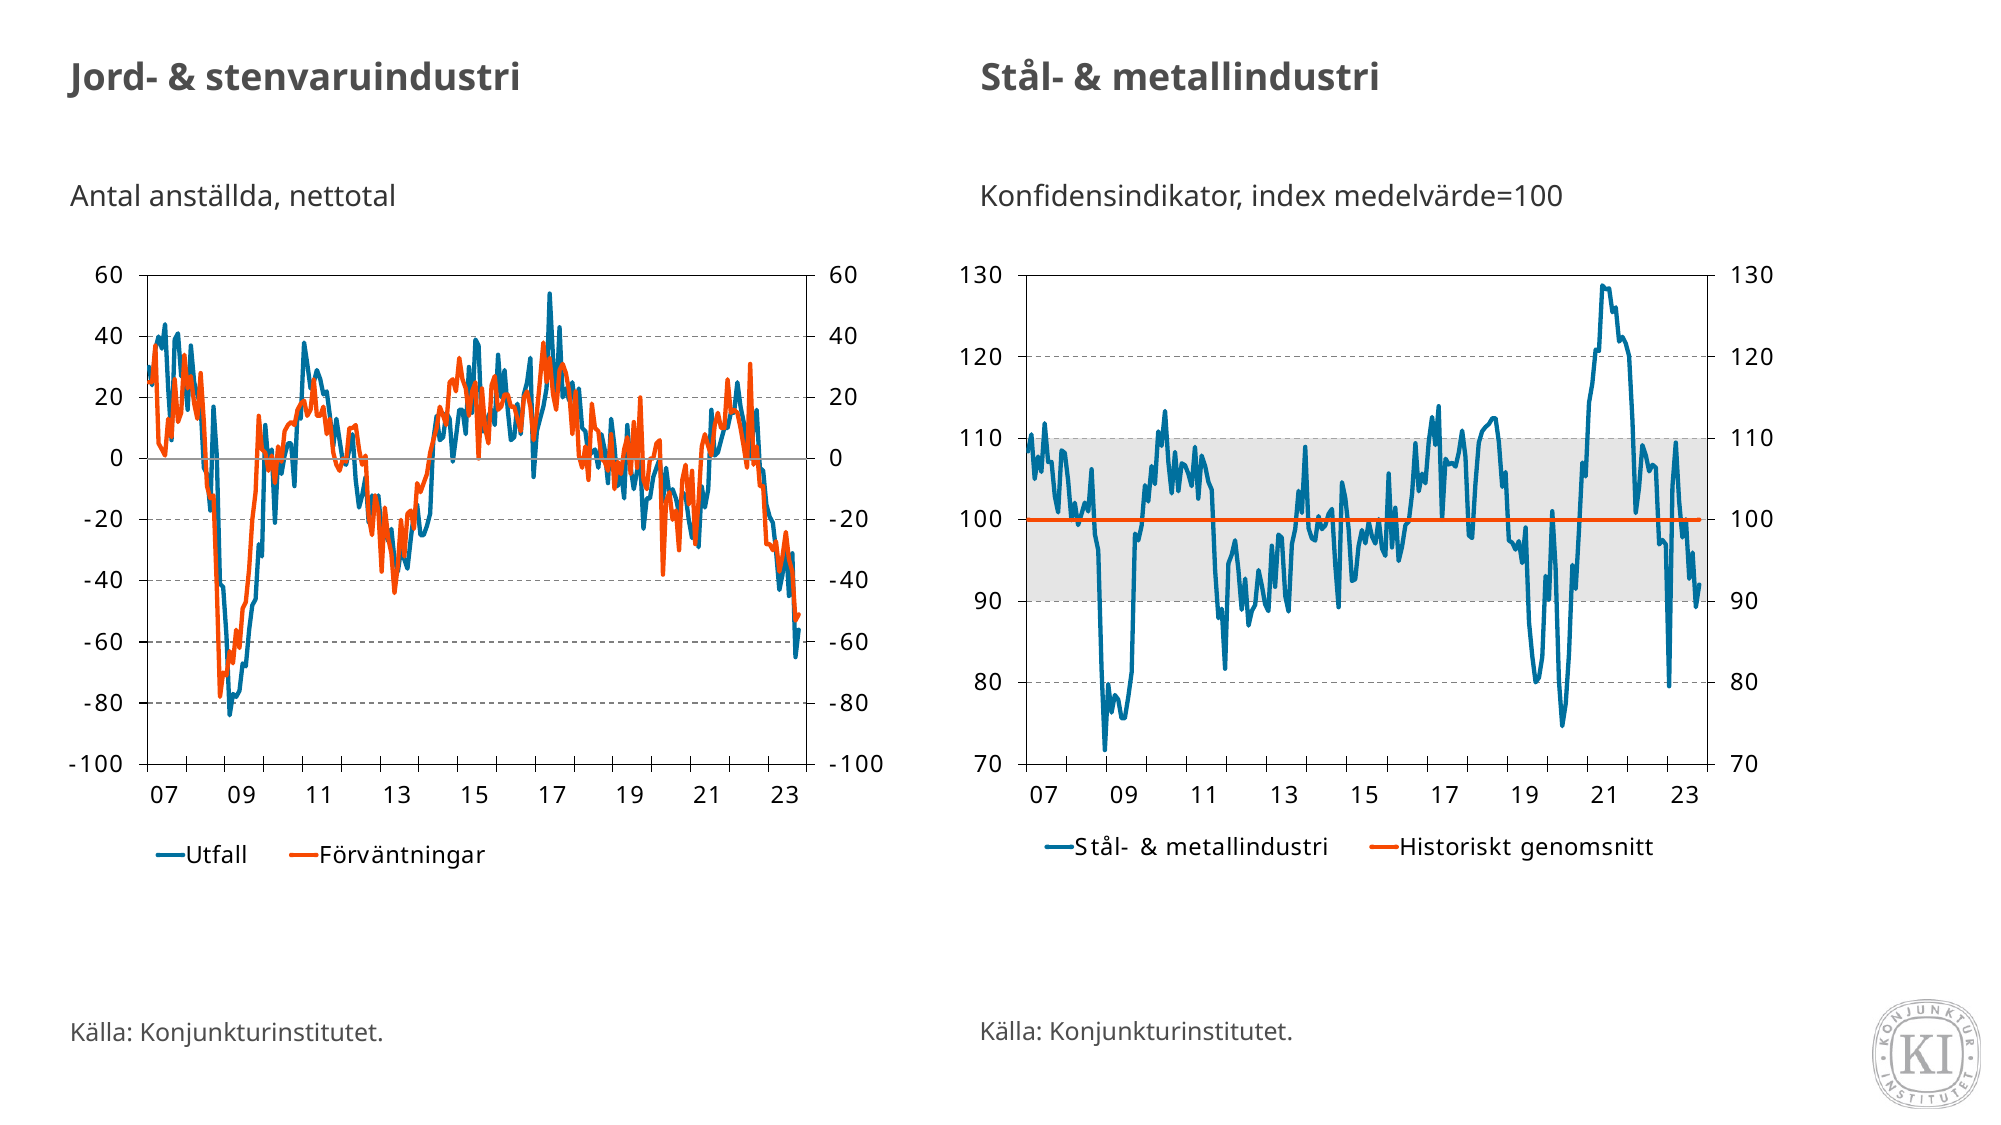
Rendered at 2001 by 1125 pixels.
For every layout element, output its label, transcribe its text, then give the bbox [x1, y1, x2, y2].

list Stål- & metallindustri [965, 45, 1849, 129]
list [941, 249, 1829, 874]
list Konfidensindikator, index medelvärde=100 [964, 137, 1848, 220]
title Jord- & stenvaruindustri [55, 45, 938, 128]
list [51, 249, 939, 874]
list Källa: Konjunkturinstitutet. [964, 1008, 1848, 1106]
subtitle Källa: Konjunkturinstitutet. [55, 1008, 938, 1106]
list Antal anställda, nettotal [55, 137, 938, 220]
picture [1872, 999, 1981, 1109]
